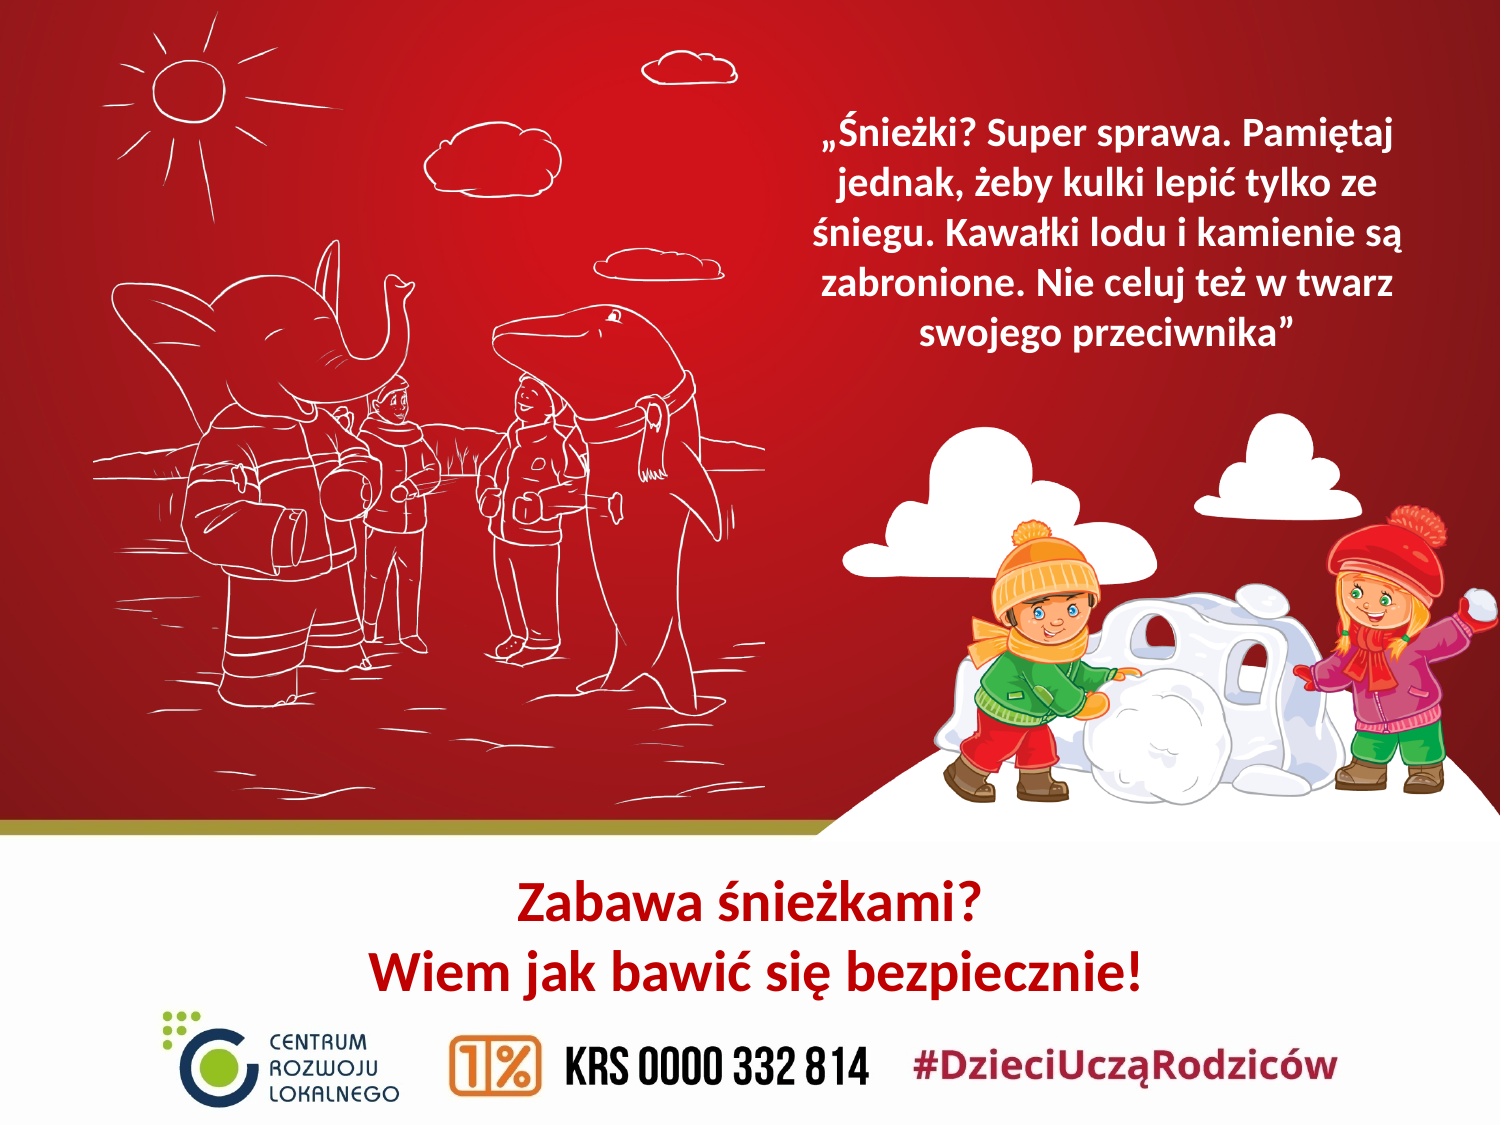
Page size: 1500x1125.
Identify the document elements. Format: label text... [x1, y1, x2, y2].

picture [0, 0, 1500, 1125]
text_box „Śnieżki? Super sprawa. Pamiętaj jednak, żeby kulki lepić tylko ze śniegu. Kawałki lodu i kamienie są zabronione. Nie celuj też w twarz swojego przeciwnika” [785, 46, 1430, 232]
text_box Zabawa śnieżkami? Wiem jak bawić się bezpiecznie! [181, 855, 1319, 1111]
